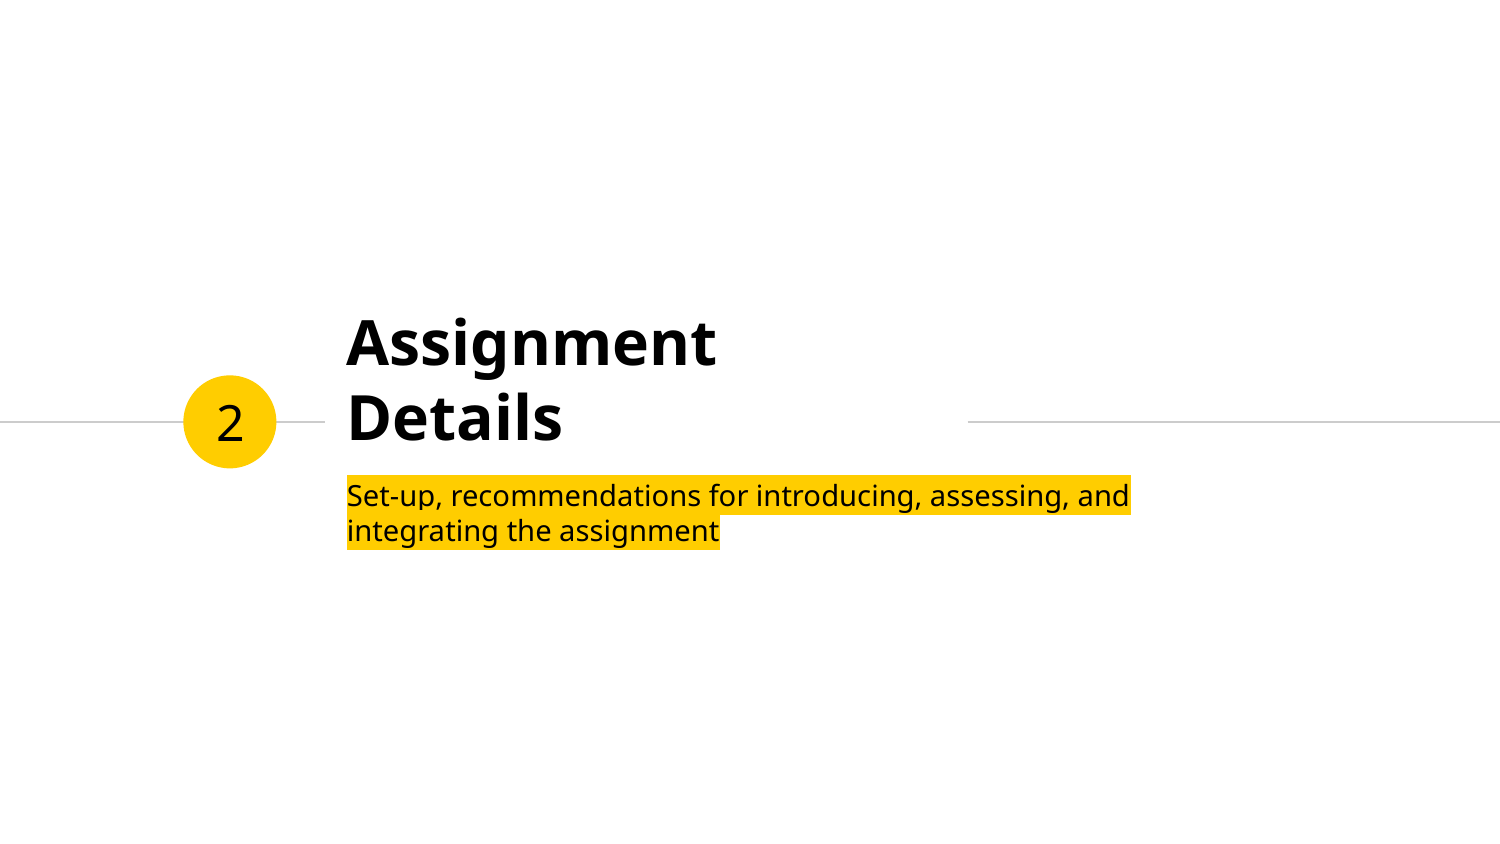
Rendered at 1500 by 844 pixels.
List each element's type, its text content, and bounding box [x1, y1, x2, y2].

title Assignment Details [331, 277, 954, 461]
text_box 2 [186, 375, 276, 468]
subtitle Set-up, recommendations for introducing, assessing, and integrating the assignment [331, 461, 1249, 591]
